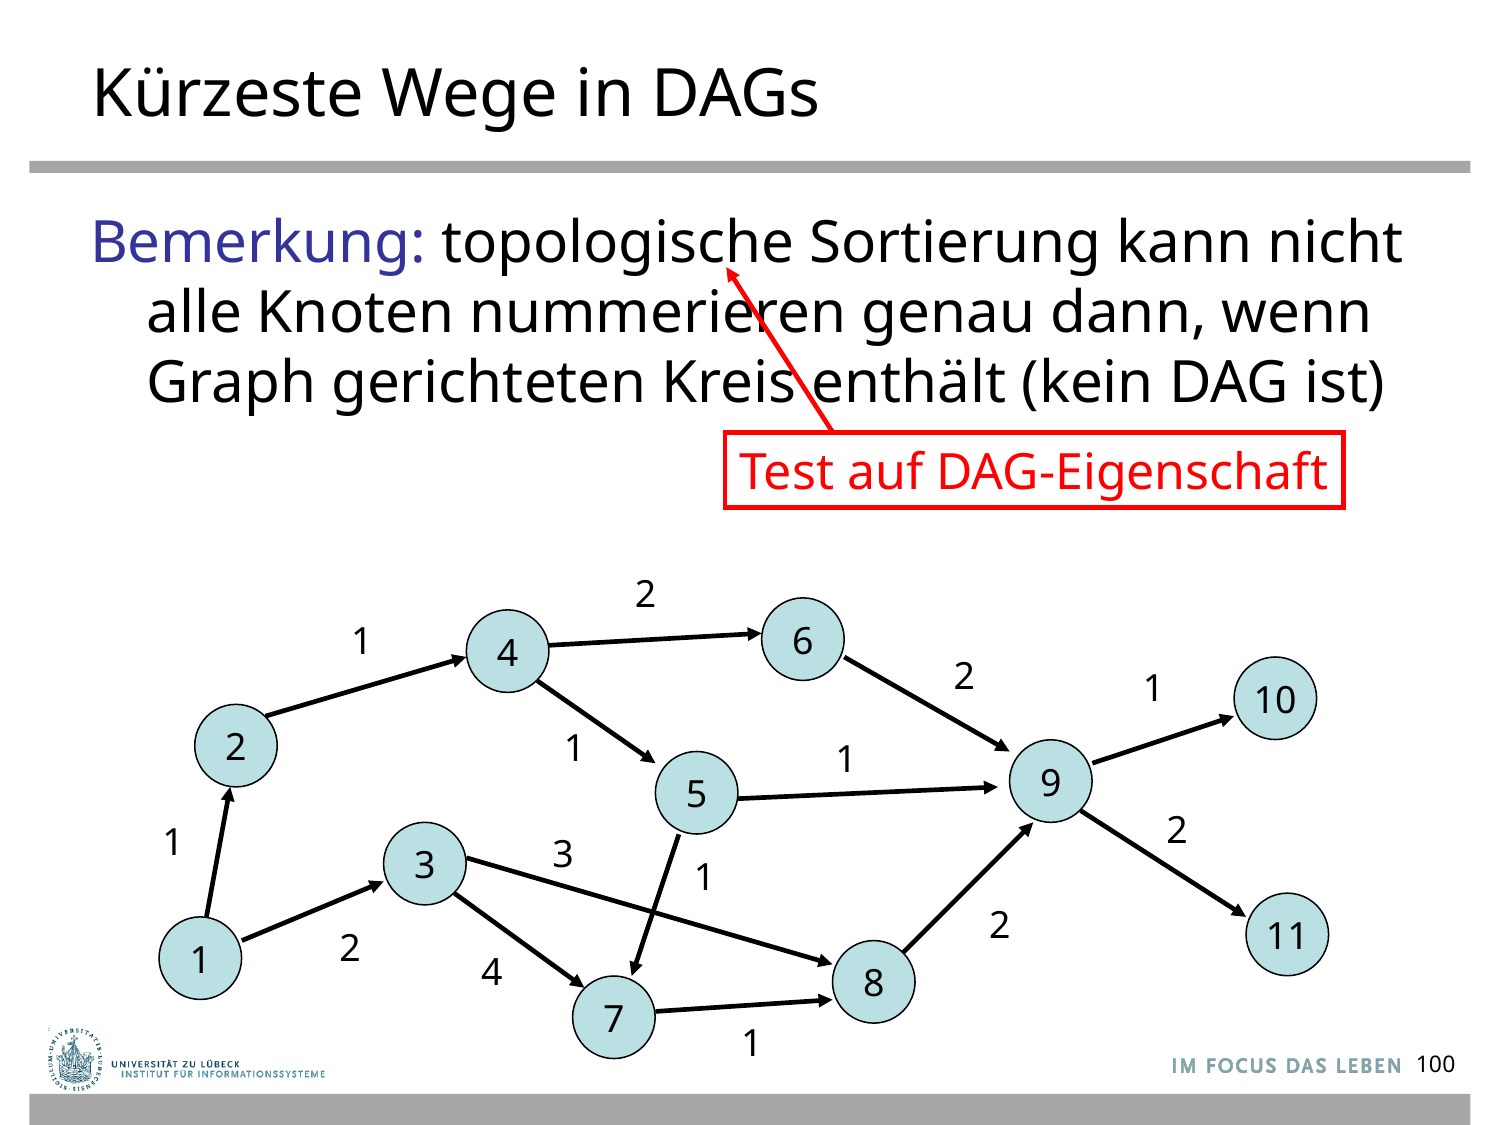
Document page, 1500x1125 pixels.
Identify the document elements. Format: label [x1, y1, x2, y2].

text_box [324, 916, 376, 977]
slide_number [1305, 1050, 1471, 1083]
text_box [383, 822, 833, 1059]
text_box [1009, 739, 1247, 917]
text_box [844, 656, 1010, 752]
text_box [725, 267, 1344, 508]
text_box [241, 880, 384, 941]
text_box [938, 645, 990, 705]
text_box [159, 597, 845, 1000]
title [76, 42, 1427, 126]
picture [1173, 1058, 1305, 1073]
text_box [679, 846, 731, 906]
text_box [620, 562, 671, 623]
text_box [832, 822, 1034, 1024]
text_box [336, 609, 388, 670]
text_box [655, 751, 998, 835]
text_box [974, 893, 1026, 953]
text_box [820, 727, 872, 788]
text_box [147, 810, 199, 871]
text_box [1092, 714, 1235, 764]
text_box [1128, 656, 1180, 717]
text_box [1234, 656, 1317, 740]
list [75, 196, 1425, 1012]
text_box [1246, 893, 1329, 976]
text_box [726, 1011, 778, 1072]
